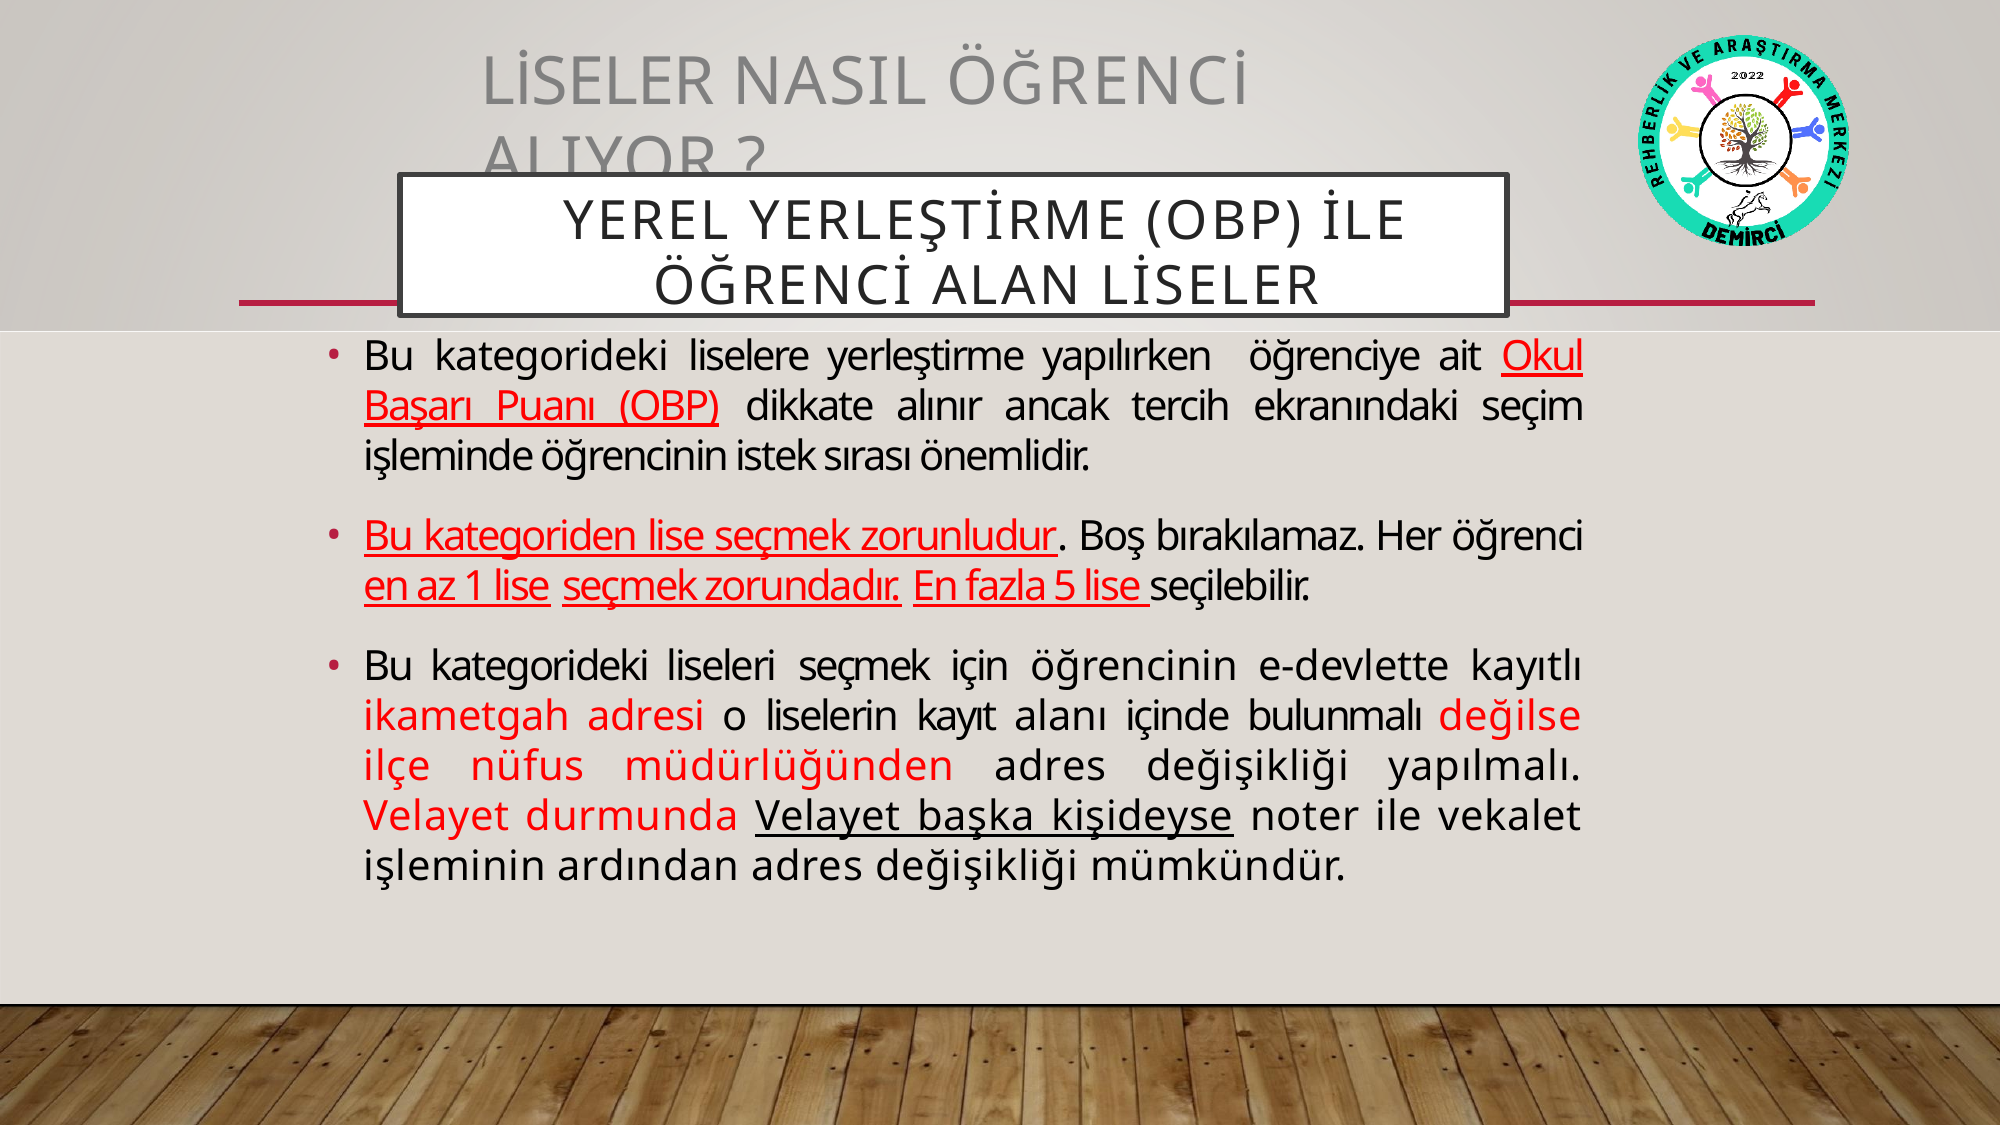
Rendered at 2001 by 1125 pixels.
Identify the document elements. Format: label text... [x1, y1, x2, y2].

picture [0, 1007, 2000, 1125]
title LİSELER NASIL ÖĞRENCİ ALIYOR ? [478, 35, 1481, 174]
picture [0, 0, 2000, 1004]
text_box YEREL YERLEŞTİRME (OBP) İLE ÖĞRENCİ ALAN LİSELER [399, 174, 1508, 316]
text_box Bu kategorideki liselere yerleştirme yapılırken öğrenciye ait Okul Başarı Puanı (OBP) dikkate alınır ancak tercih ekranındaki seçim işleminde öğrencinin istek sırası önemlidir. Bu kategoriden lise seçmek zorunludur. Boş bırakılamaz. Her öğrenci en az 1 lise seçmek zorundadır. En fazla 5 lise seçilebilir. Bu kategorideki liseleri seçmek için öğrencinin e-devlette kayıtlı ikametgah adresi o liselerin kayıt alanı içinde bulunmalı değilse ilçe nüfus müdürlüğünden adres değişikliği yapılmalı. Velayet durmunda Velayet başka kişideyse noter ile vekalet işleminin ardından adres değişikliği mümkündür. [324, 316, 1583, 890]
